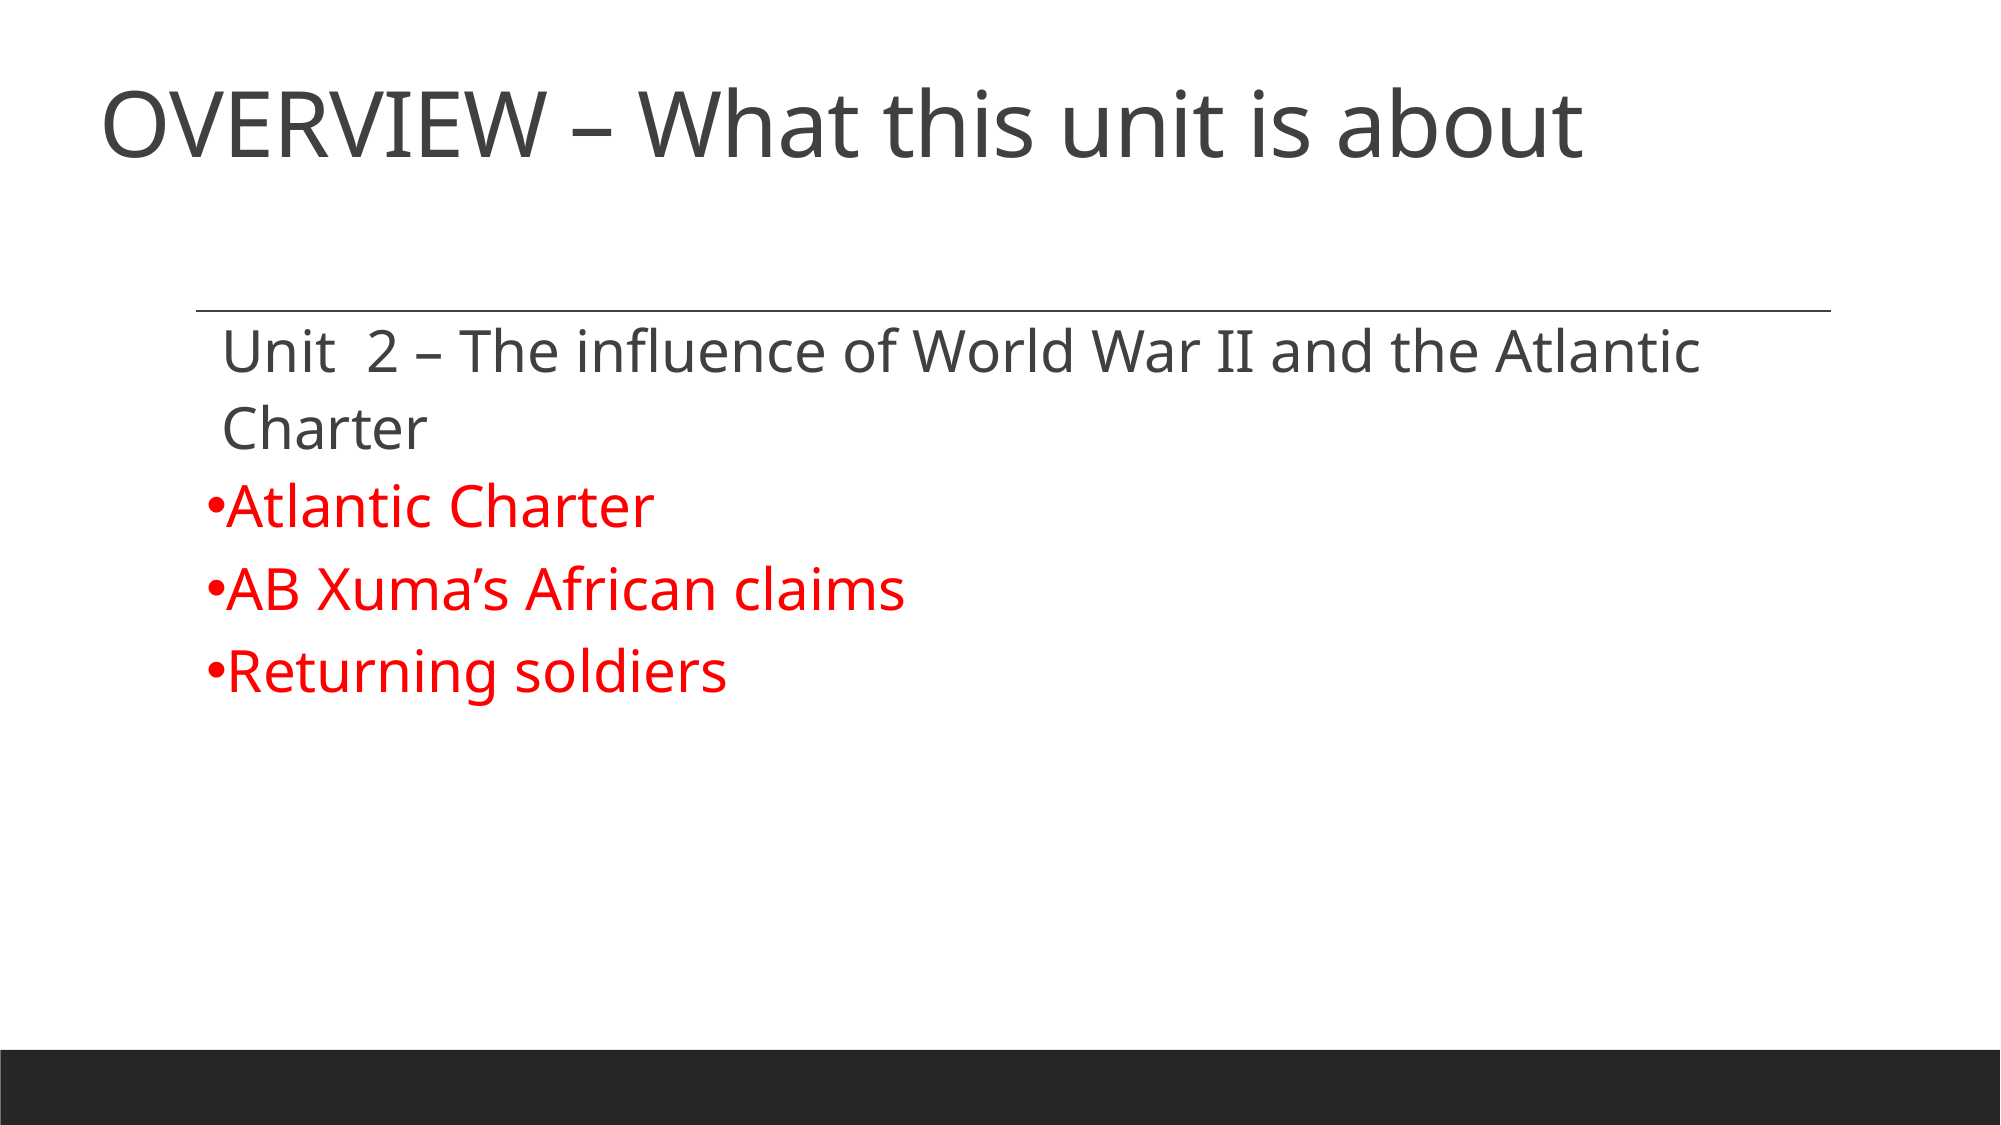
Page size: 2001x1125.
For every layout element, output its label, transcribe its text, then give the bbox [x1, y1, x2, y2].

title OVERVIEW – What this unit is about [84, 47, 1920, 185]
list Unit 2 – The influence of World War II and the Atlantic Charter Atlantic Charter AB Xuma’s African claims Returning soldiers [206, 300, 1794, 991]
